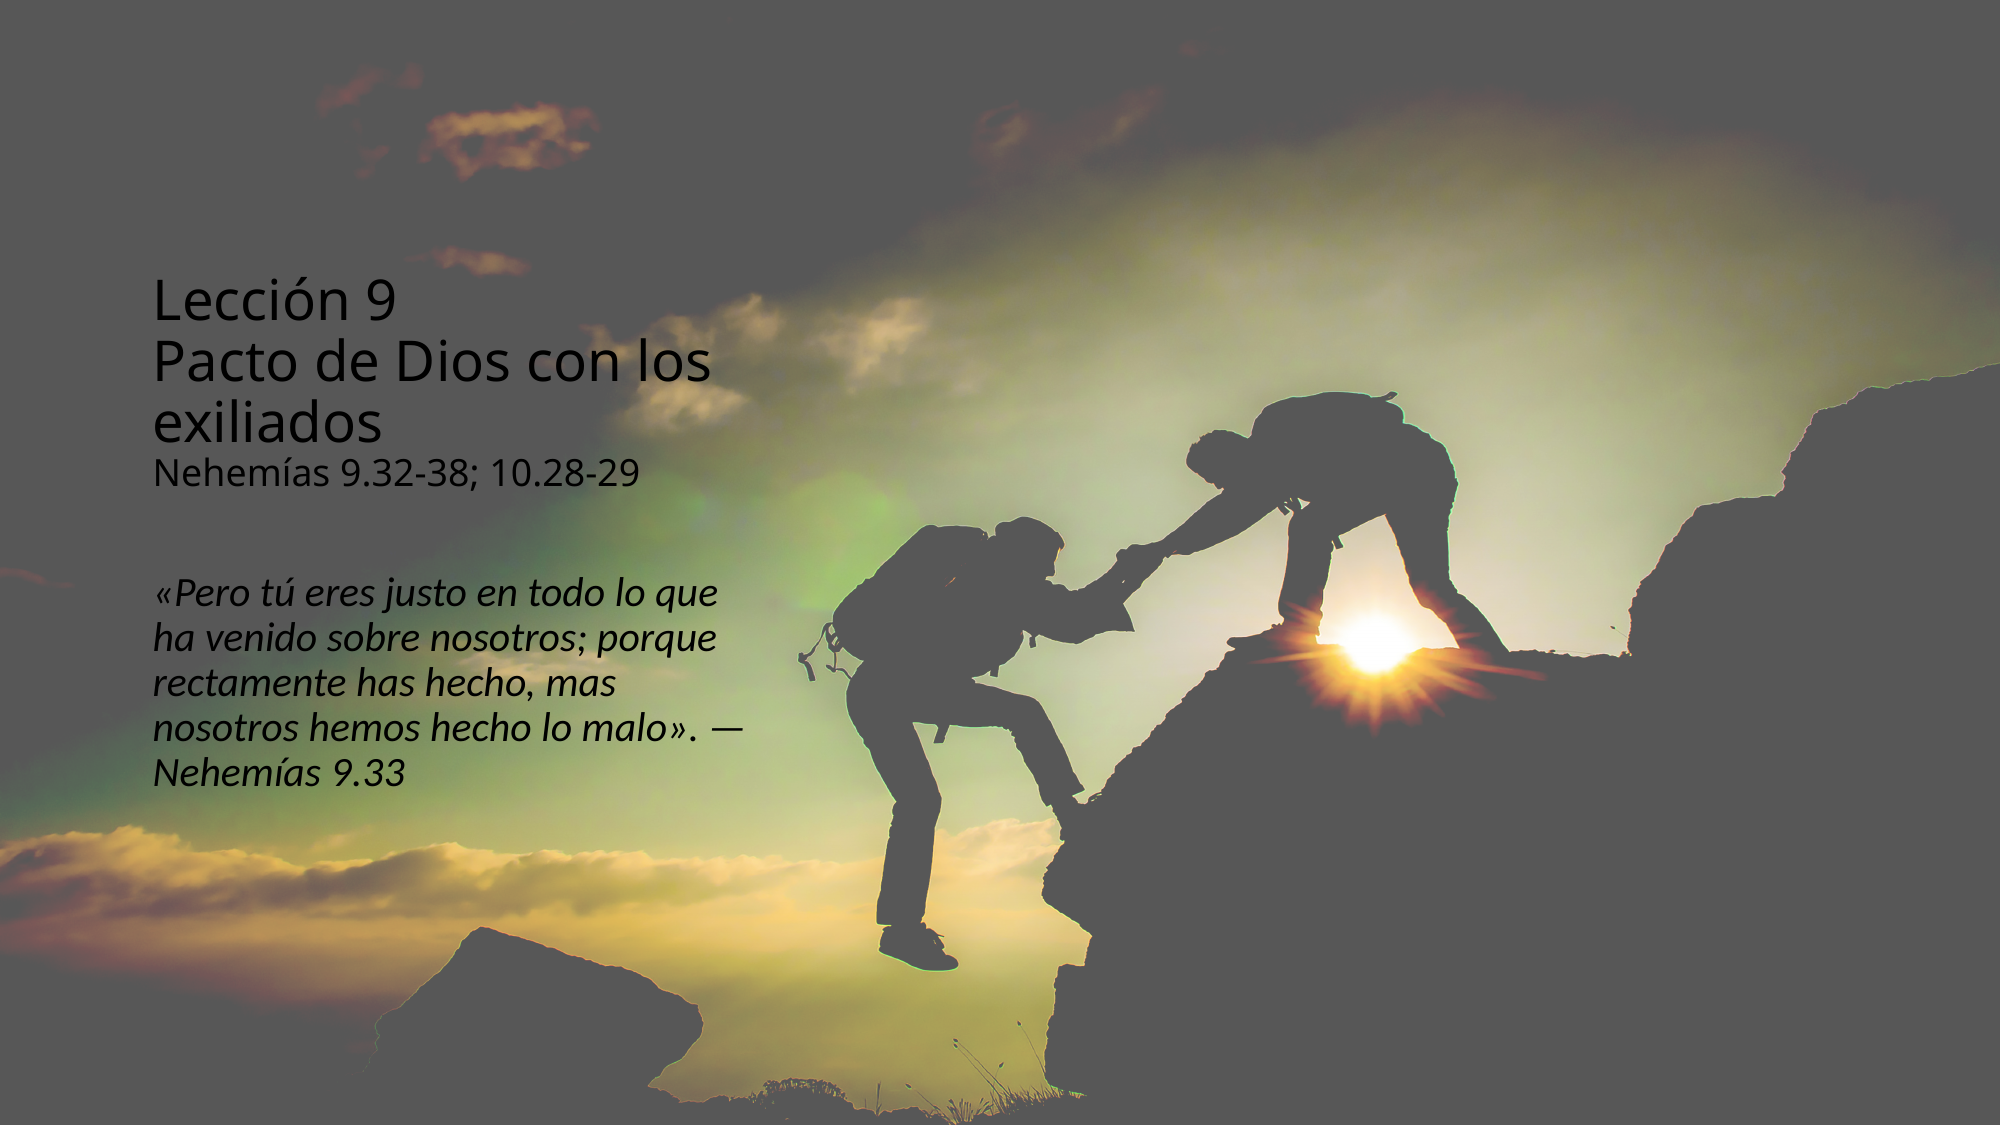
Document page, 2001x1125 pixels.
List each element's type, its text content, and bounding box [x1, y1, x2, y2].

list «Pero tú eres justo en todo lo que ha venido sobre nosotros; porque rectamente has hecho, mas nosotros hemos hecho lo malo». — Nehemías 9.33 [137, 563, 783, 969]
title Lección 9 Pacto de Dios con los exiliados Nehemías 9.32-38; 10.28-29 [137, 263, 783, 503]
